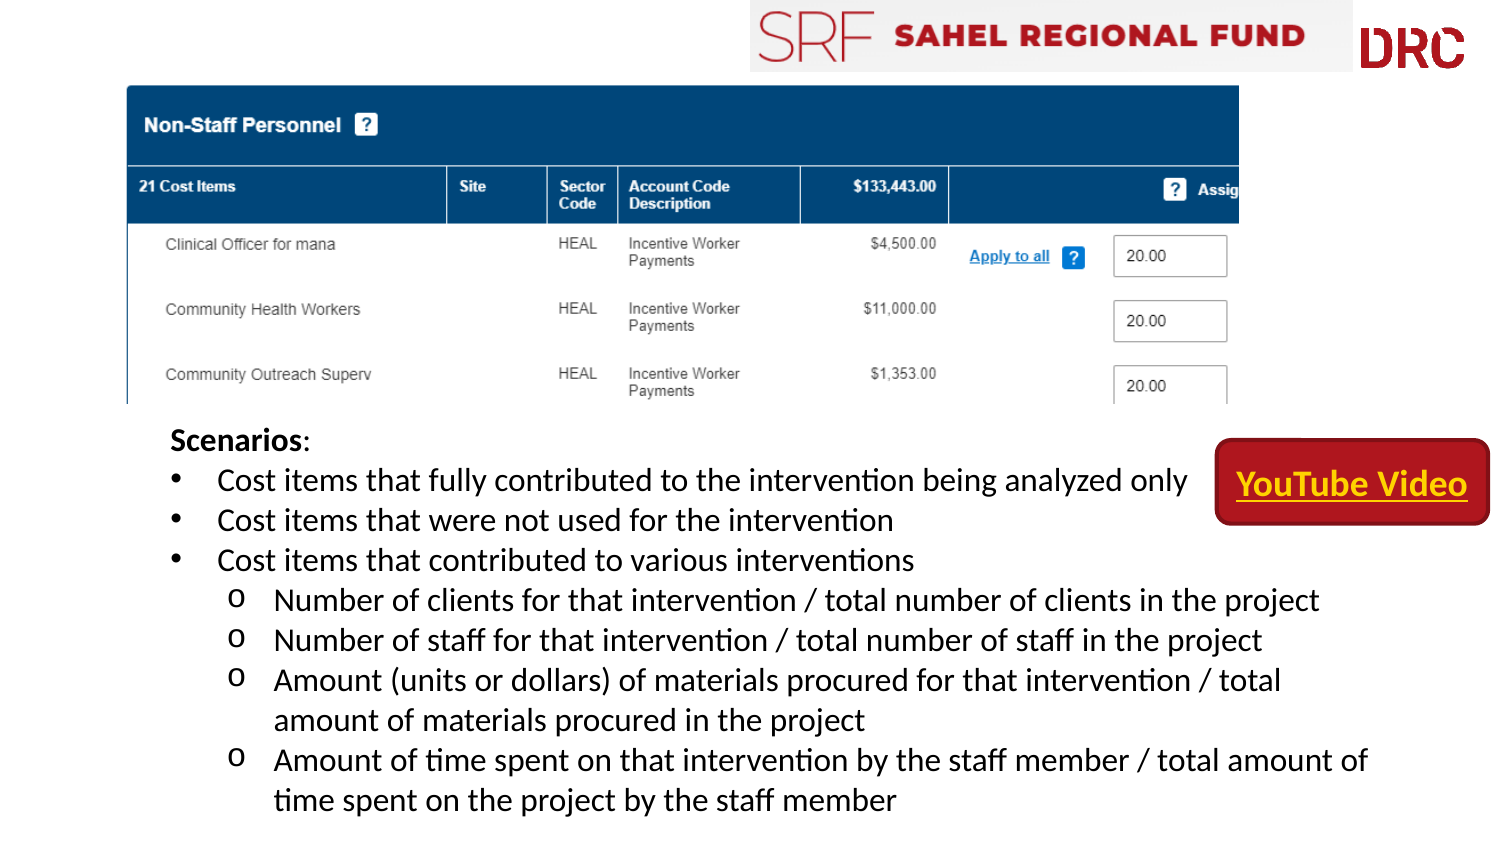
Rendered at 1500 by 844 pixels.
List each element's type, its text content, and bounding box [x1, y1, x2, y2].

picture [106, 0, 1353, 404]
text_box Scenarios: Cost items that fully contributed to the intervention being analyzed only Cost items that were not used for the intervention Cost items that contributed to various interventions Number of clients for that intervention / total number of clients in the project Number of staff for that intervention / total number of staff in the project Amount (units or dollars) of materials procured for that intervention / total amount of materials procured in the project Amount of time spent on that intervention by the staff member / total amount of time spent on the project by the staff member [155, 403, 1412, 789]
picture [1359, 26, 1465, 69]
text_box YouTube Video [1214, 437, 1491, 526]
